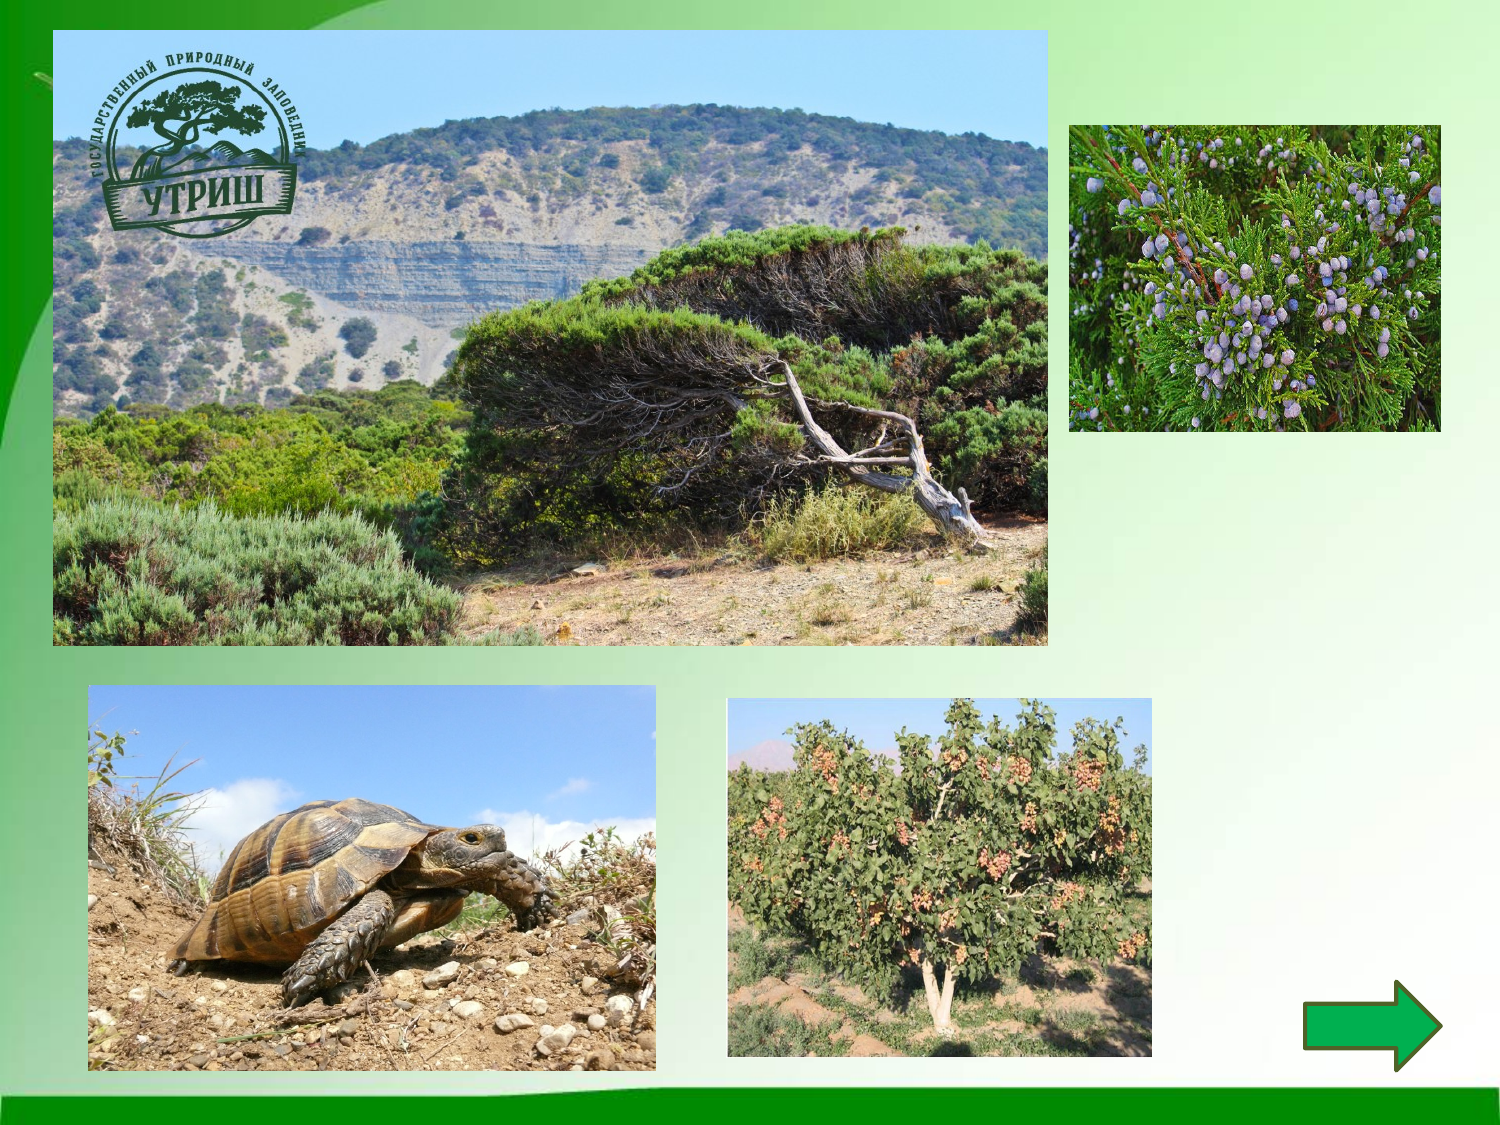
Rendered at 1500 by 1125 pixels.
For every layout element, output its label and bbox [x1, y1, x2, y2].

picture [0, 0, 1500, 1125]
text_box [1303, 979, 1443, 1073]
